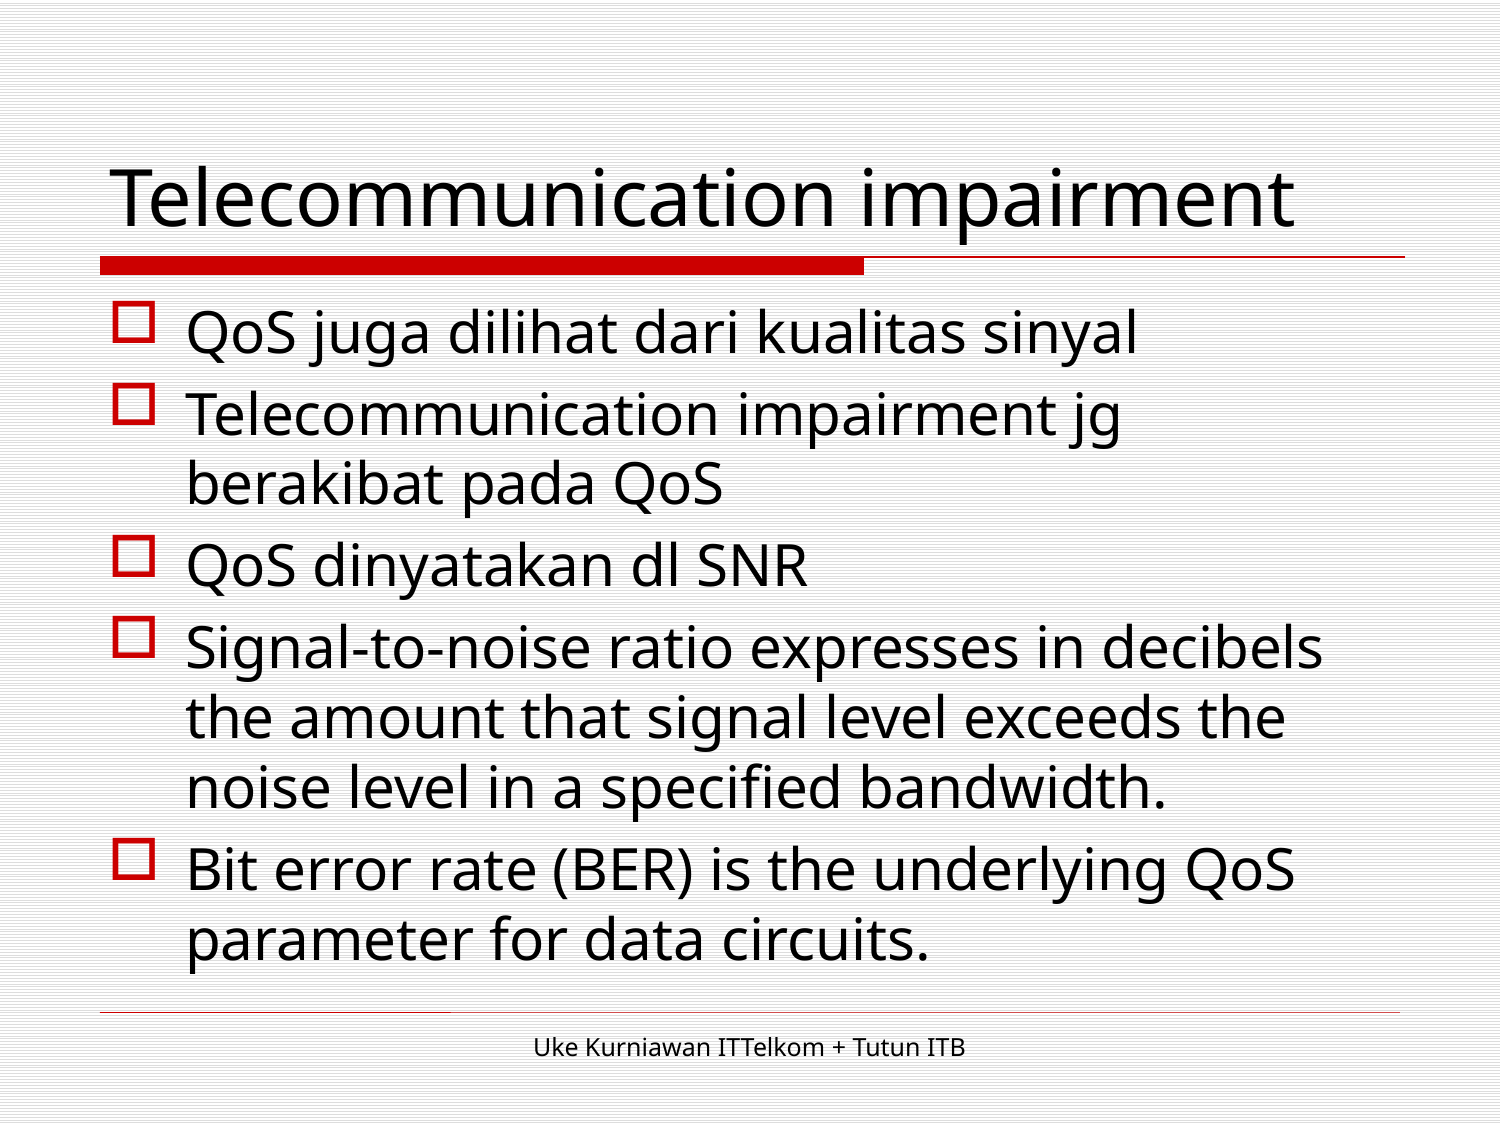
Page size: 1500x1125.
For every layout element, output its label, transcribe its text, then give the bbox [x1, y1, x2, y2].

list QoS juga dilihat dari kualitas sinyal Telecommunication impairment jg berakibat pada QoS QoS dinyatakan dl SNR Signal-to-noise ratio expresses in decibels the amount that signal level exceeds the noise level in a specified bandwidth. Bit error rate (BER) is the underlying QoS parameter for data circuits. [92, 287, 1406, 988]
title Telecommunication impairment [93, 49, 1407, 250]
footer Uke Kurniawan ITTelkom + Tutun ITB [512, 1024, 988, 1103]
